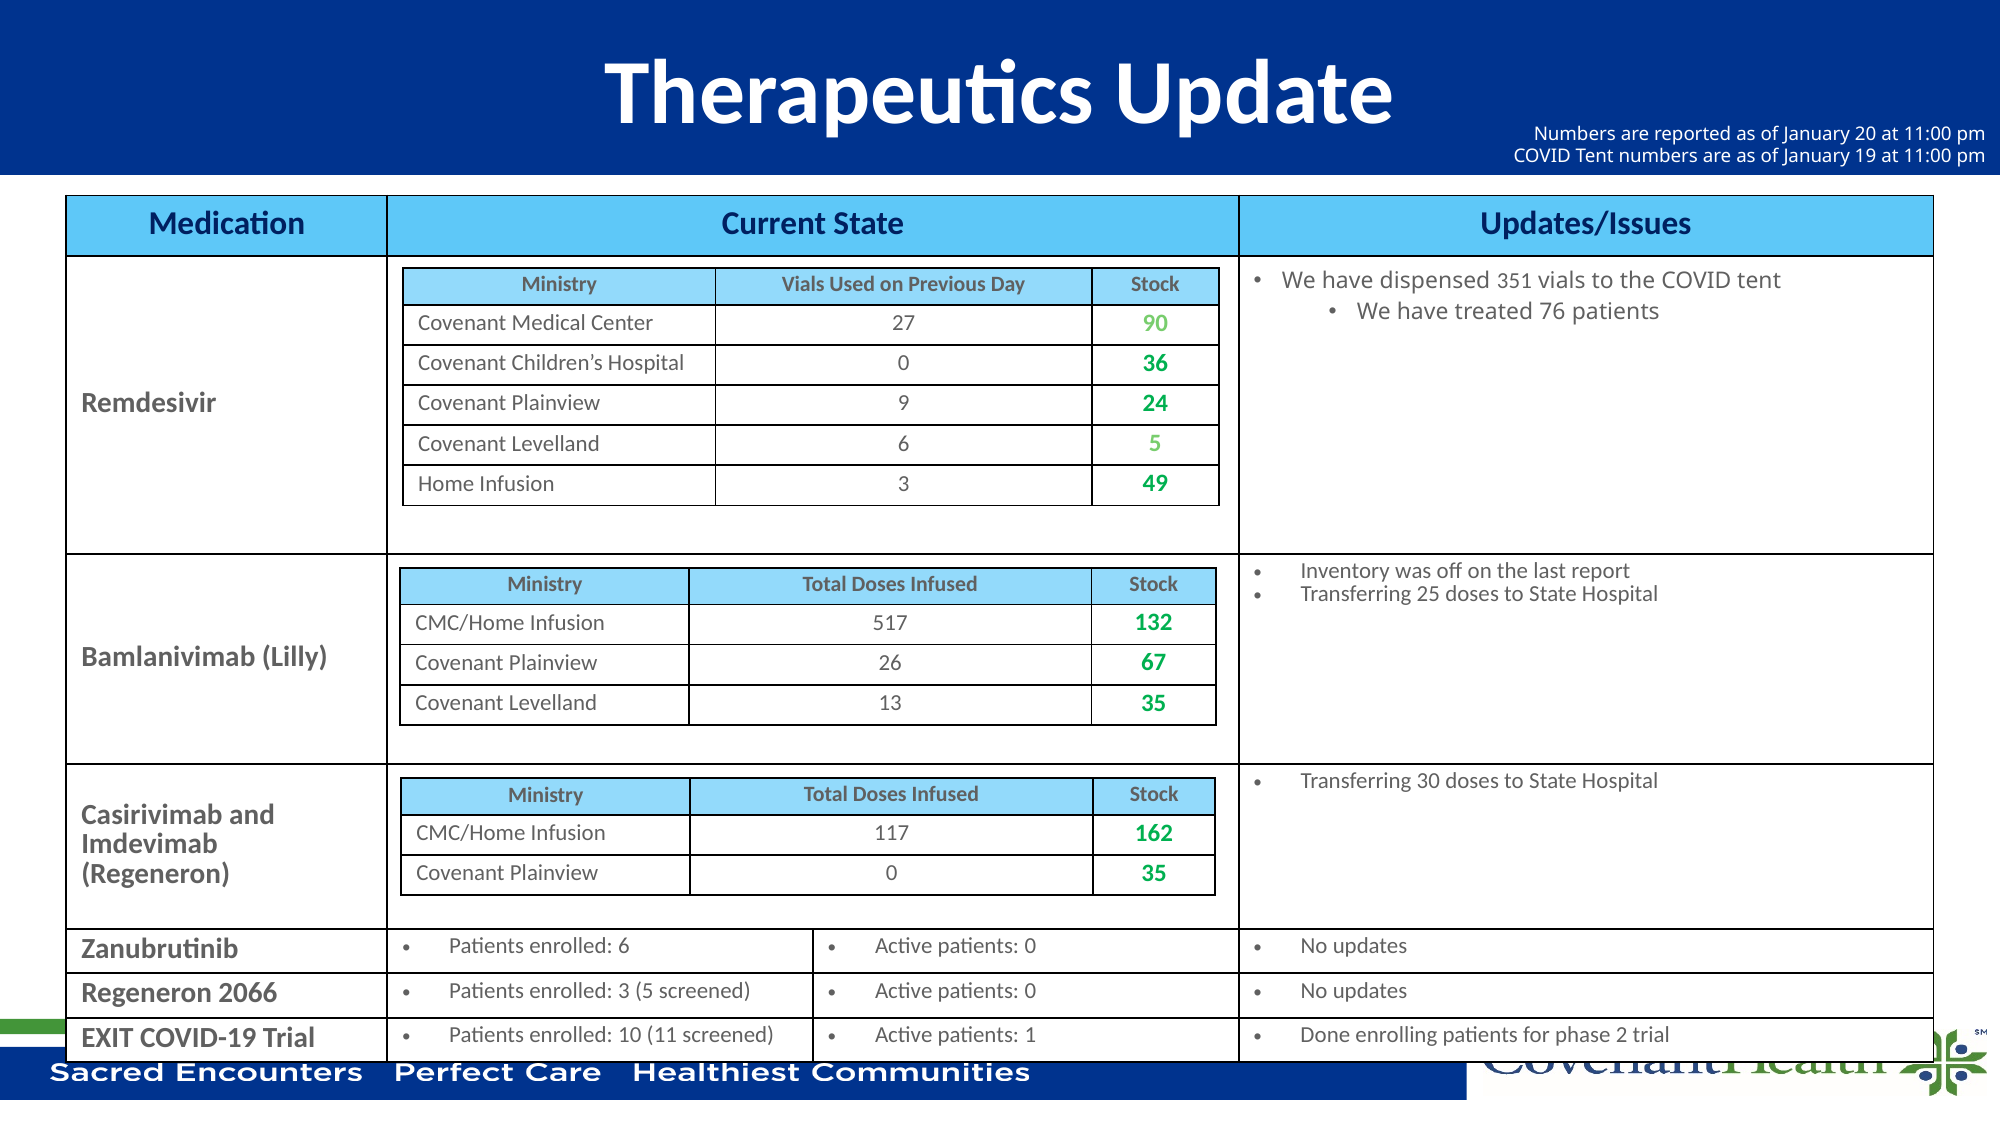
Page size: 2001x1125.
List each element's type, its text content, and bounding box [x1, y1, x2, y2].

table_cell 36 [1093, 346, 1218, 384]
table_cell Active patients: 0 [814, 974, 1238, 1017]
table_cell 0 [716, 346, 1091, 384]
table_cell Done enrolling patients for phase 2 trial [1240, 1019, 1933, 1061]
table_cell Patients enrolled: 10 (11 screened) [388, 1019, 812, 1061]
table_cell Active patients: 1 [814, 1019, 1238, 1061]
table_header Total Doses Infused [690, 569, 1091, 604]
table_cell Covenant Plainview [404, 386, 715, 424]
table_header Updates/Issues [1240, 196, 1933, 255]
table_header Vials Used on Previous Day [716, 269, 1091, 304]
table_cell 27 [716, 306, 1091, 344]
picture [50, 1062, 1029, 1081]
table_cell [388, 555, 1238, 763]
table_cell 3 [716, 466, 1091, 505]
table_cell Remdesivir [67, 257, 386, 553]
table_cell [388, 765, 1238, 928]
table_header Ministry [402, 779, 689, 814]
table_cell 117 [691, 816, 1092, 854]
table_cell Inventory was off on the last report Transferring 25 doses to State Hospital [1240, 555, 1933, 763]
table_cell Transferring 30 doses to State Hospital [1240, 765, 1933, 928]
table_cell 24 [1093, 386, 1218, 424]
table_header Total Doses Infused [691, 779, 1092, 814]
table_cell 35 [1094, 856, 1214, 894]
table_cell 0 [691, 856, 1092, 894]
table_cell Covenant Plainview [402, 856, 689, 894]
table_cell Covenant Children’s Hospital [404, 346, 715, 384]
text_box Numbers are reported as of January 20 at 11:00 pm COVID Tent numbers are as of January 19 at 11:00 pm [1431, 114, 2000, 174]
table_cell EXIT COVID-19 Trial [67, 1019, 386, 1061]
table_cell 6 [716, 426, 1091, 464]
table_cell 67 [1092, 645, 1215, 684]
table_cell Active patients: 0 [814, 930, 1238, 972]
table_cell 26 [690, 645, 1091, 684]
table_cell Regeneron 2066 [67, 974, 386, 1017]
table_header Stock [1093, 269, 1218, 304]
table_header Stock [1094, 779, 1214, 814]
table_header Ministry [404, 269, 715, 304]
table_cell Patients enrolled: 3 (5 screened) [388, 974, 812, 1017]
table_cell Zanubrutinib [67, 930, 386, 972]
table_cell 5 [1093, 426, 1218, 464]
table_cell Patients enrolled: 6 [388, 930, 812, 972]
table_cell 132 [1092, 605, 1215, 644]
table_cell No updates [1240, 974, 1933, 1017]
table_cell 517 [690, 605, 1091, 644]
table_cell Covenant Levelland [404, 426, 715, 464]
table_cell Casirivimab and Imdevimab (Regeneron) [67, 765, 386, 928]
picture [1483, 1029, 1987, 1096]
table_cell 9 [716, 386, 1091, 424]
table_cell Covenant Plainview [401, 645, 688, 684]
table_cell No updates [1240, 930, 1933, 972]
table_cell CMC/Home Infusion [402, 816, 689, 854]
table_header Ministry [401, 569, 688, 604]
table_cell CMC/Home Infusion [401, 605, 688, 644]
table_header Medication [67, 196, 386, 255]
table_cell 162 [1094, 816, 1214, 854]
title Therapeutics Update [99, 24, 1900, 163]
table_cell Covenant Medical Center [404, 306, 715, 344]
table_cell We have dispensed 351 vials to the COVID tent We have treated 76 patients [1240, 257, 1933, 553]
table_cell 13 [690, 686, 1091, 724]
table_cell [388, 257, 1238, 553]
table_cell Bamlanivimab (Lilly) [67, 555, 386, 763]
table_header Current State [388, 196, 1238, 255]
table_cell 35 [1092, 686, 1215, 724]
table_cell 90 [1093, 306, 1218, 344]
table_cell Home Infusion [404, 466, 715, 505]
table_cell Covenant Levelland [401, 686, 688, 724]
table_header Stock [1092, 569, 1215, 604]
table_cell 49 [1093, 466, 1218, 505]
